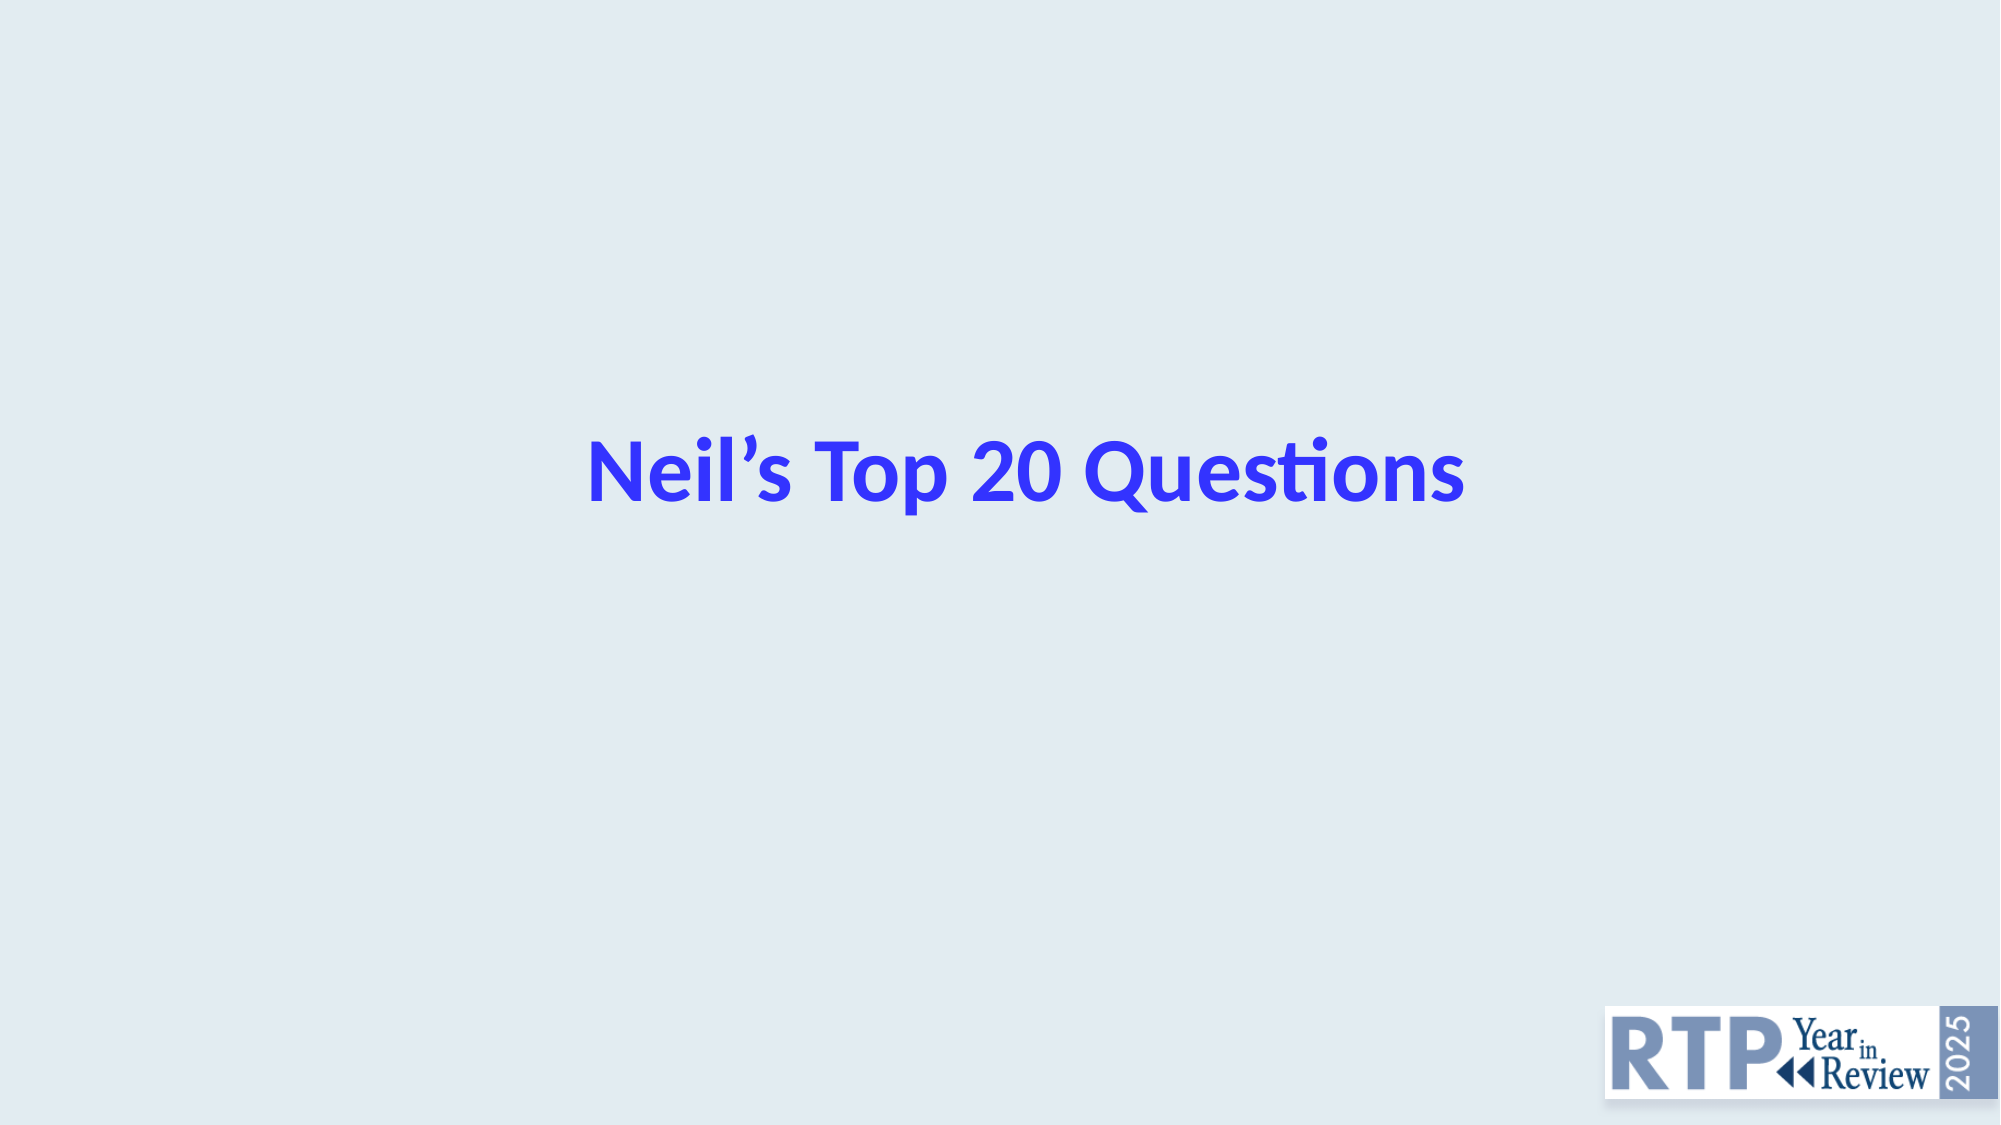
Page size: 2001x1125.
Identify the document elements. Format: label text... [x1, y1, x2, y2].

picture [1605, 1006, 1998, 1099]
title Neil’s Top 20 Questions [89, 339, 1965, 606]
